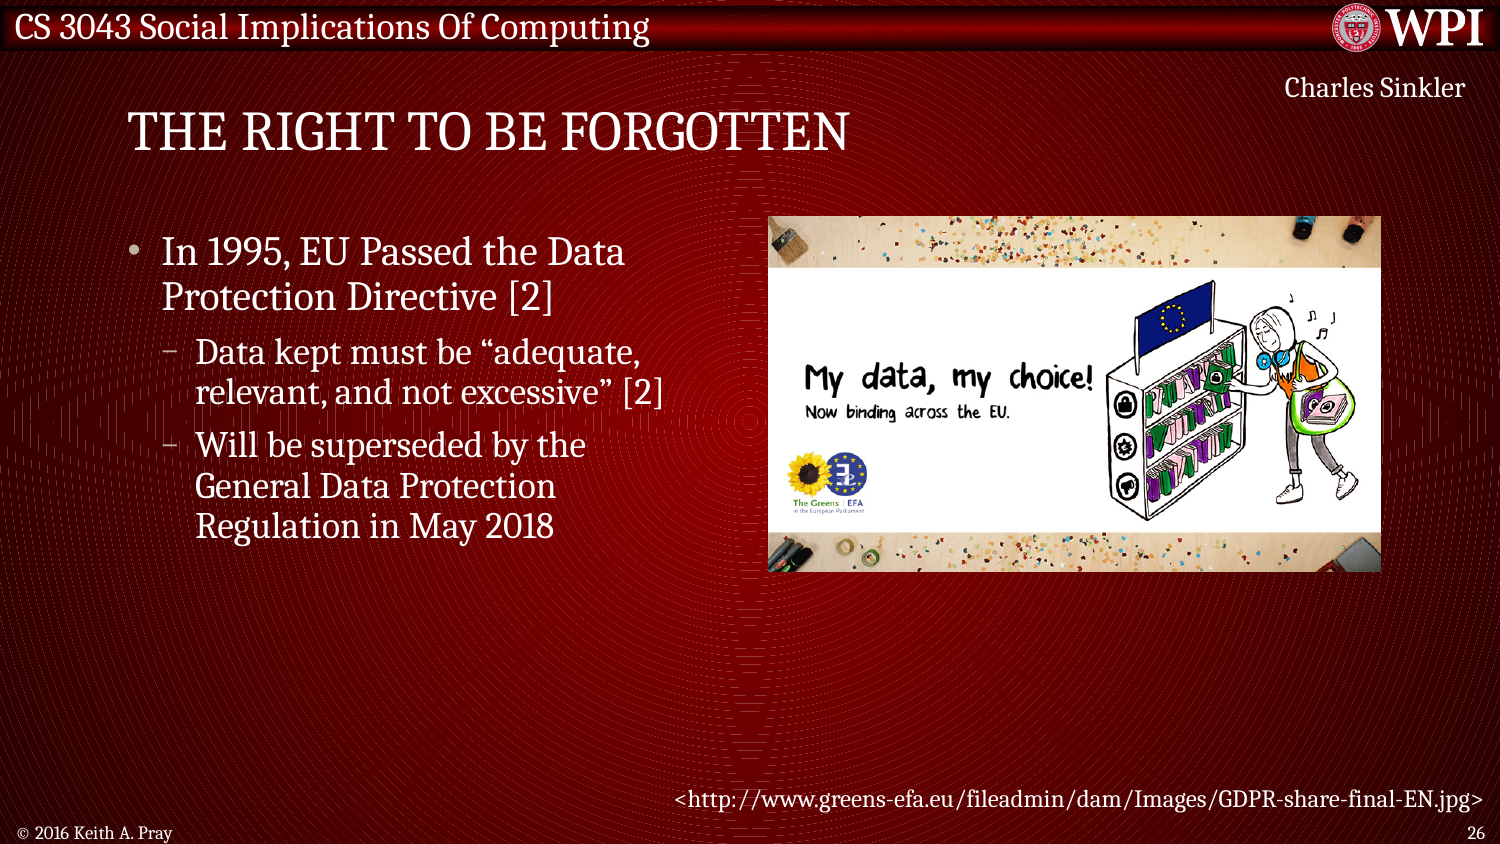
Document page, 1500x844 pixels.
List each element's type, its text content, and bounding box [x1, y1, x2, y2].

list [767, 216, 1381, 572]
title The Right To Be Forgotten [112, 59, 1388, 210]
text_box Charles Sinkler [1123, 61, 1481, 111]
picture [1332, 3, 1483, 52]
slide_number 26 [1397, 821, 1500, 844]
footer © 2016 Keith A. Pray [0, 821, 913, 844]
list In 1995, EU Passed the Data Protection Directive [2] Data kept must be “adequate, relevant, and not excessive” [2] Will be superseded by the General Data Protection Regulation in May 2018 [112, 221, 725, 772]
text_box <http://www.greens-efa.eu/fileadmin/dam/Images/GDPR-share-final-EN.jpg> [0, 775, 1500, 821]
